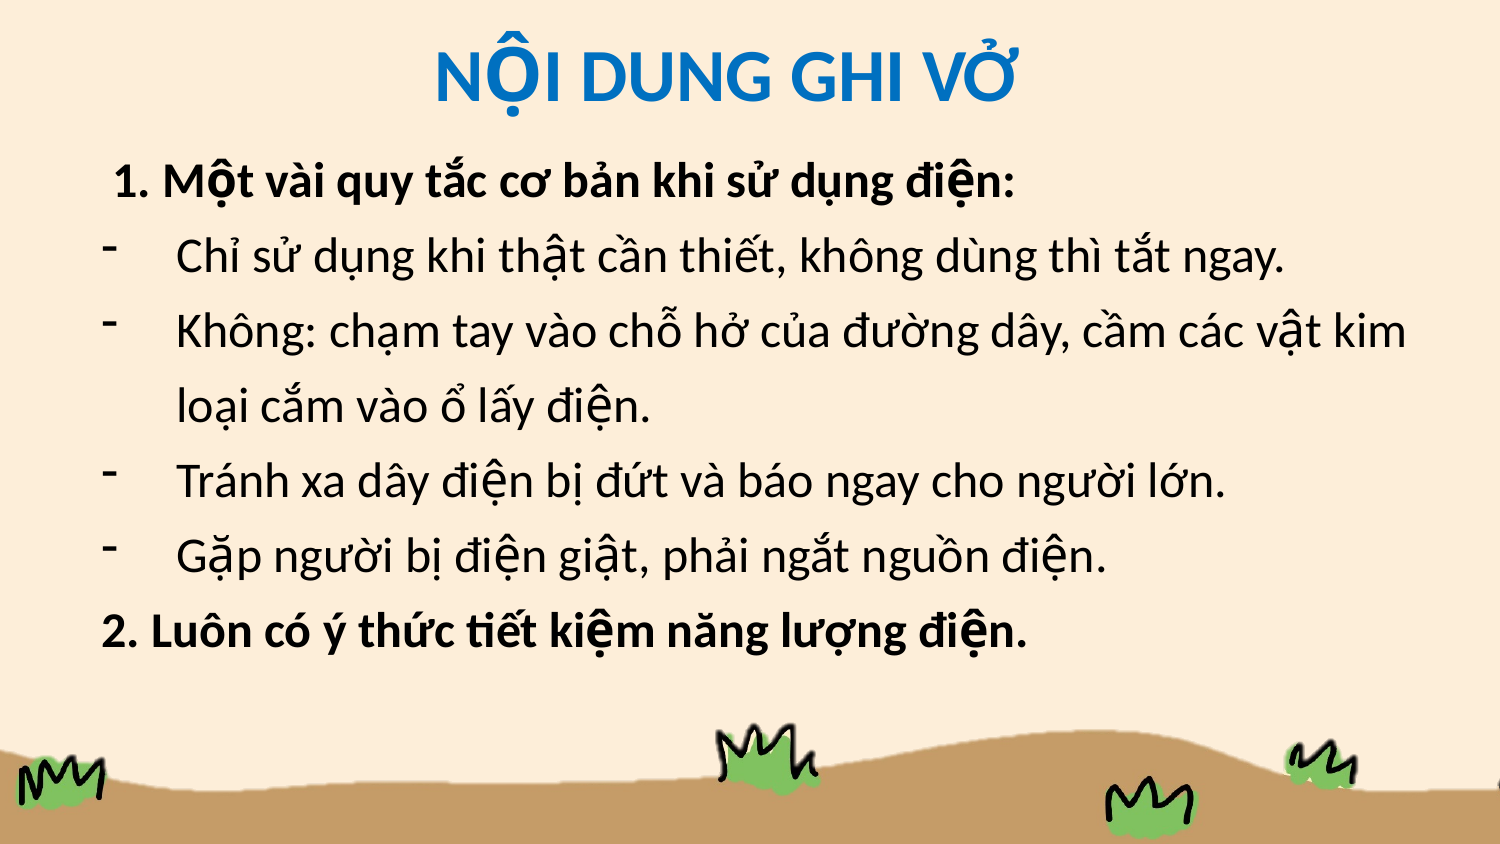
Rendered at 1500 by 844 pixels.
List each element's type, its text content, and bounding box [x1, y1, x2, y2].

text_box NỘI DUNG GHI VỞ [419, 18, 1034, 124]
text_box 1. Một vài quy tắc cơ bản khi sử dụng điện: Chỉ sử dụng khi thật cần thiết, không dùng thì tắt ngay. Không: chạm tay vào chỗ hở của đường dây, cầm các vật kim loại cắm vào ổ lấy điện. Tránh xa dây điện bị đứt và báo ngay cho người lớn. Gặp người bị điện giật, phải ngắt nguồn điện. 2. Luôn có ý thức tiết kiệm năng lượng điện. [86, 124, 1452, 665]
picture [0, 714, 1500, 844]
